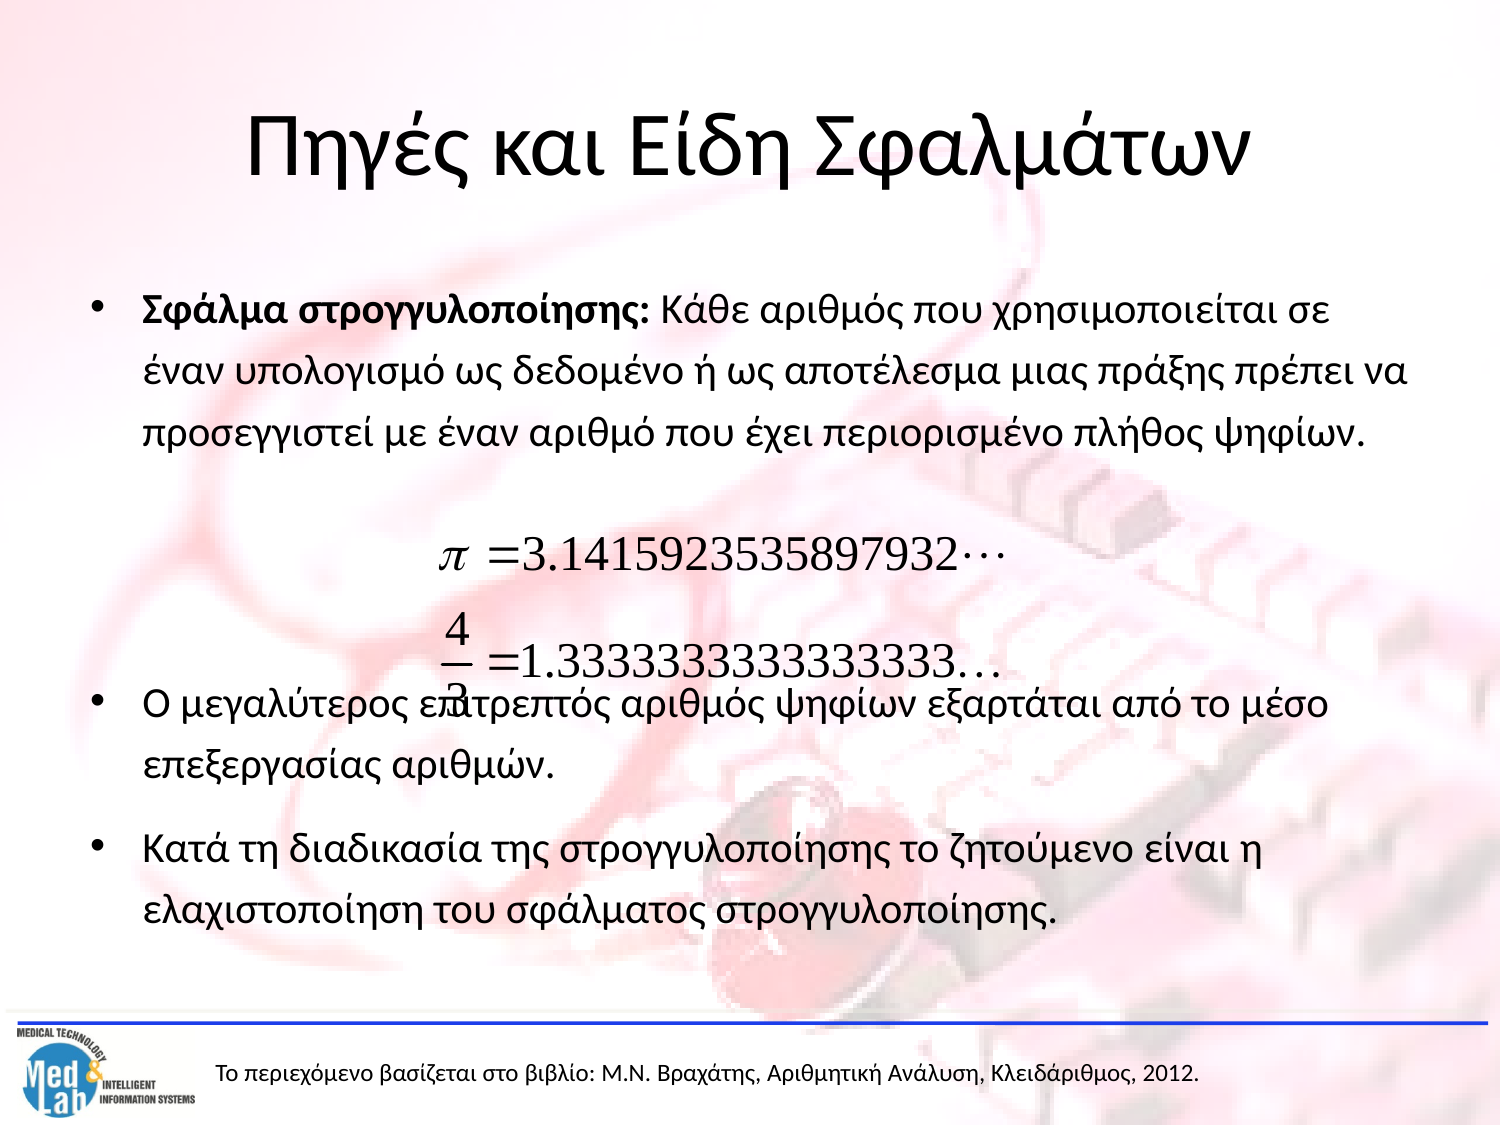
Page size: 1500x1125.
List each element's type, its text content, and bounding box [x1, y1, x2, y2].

picture [17, 1028, 195, 1118]
list Σφάλμα στρογγυλοποίησης: Κάθε αριθμός που χρησιμοποιείται σε έναν υπολογισμό ως δεδομένο ή ως αποτέλεσμα μιας πράξης πρέπει να προσεγγιστεί με έναν αριθμό που έχει περιορισμένο πλήθος ψηφίων. Ο μεγαλύτερος επιτρεπτός αριθμός ψηφίων εξαρτάται από το μέσο επεξεργασίας αριθμών. Κατά τη διαδικασία της στρογγυλοποίησης το ζητούμενο είναι η ελαχιστοποίηση του σφάλματος στρογγυλοποίησης. [75, 262, 1425, 1005]
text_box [433, 526, 1018, 727]
title Πηγές και Είδη Σφαλμάτων [75, 45, 1425, 233]
